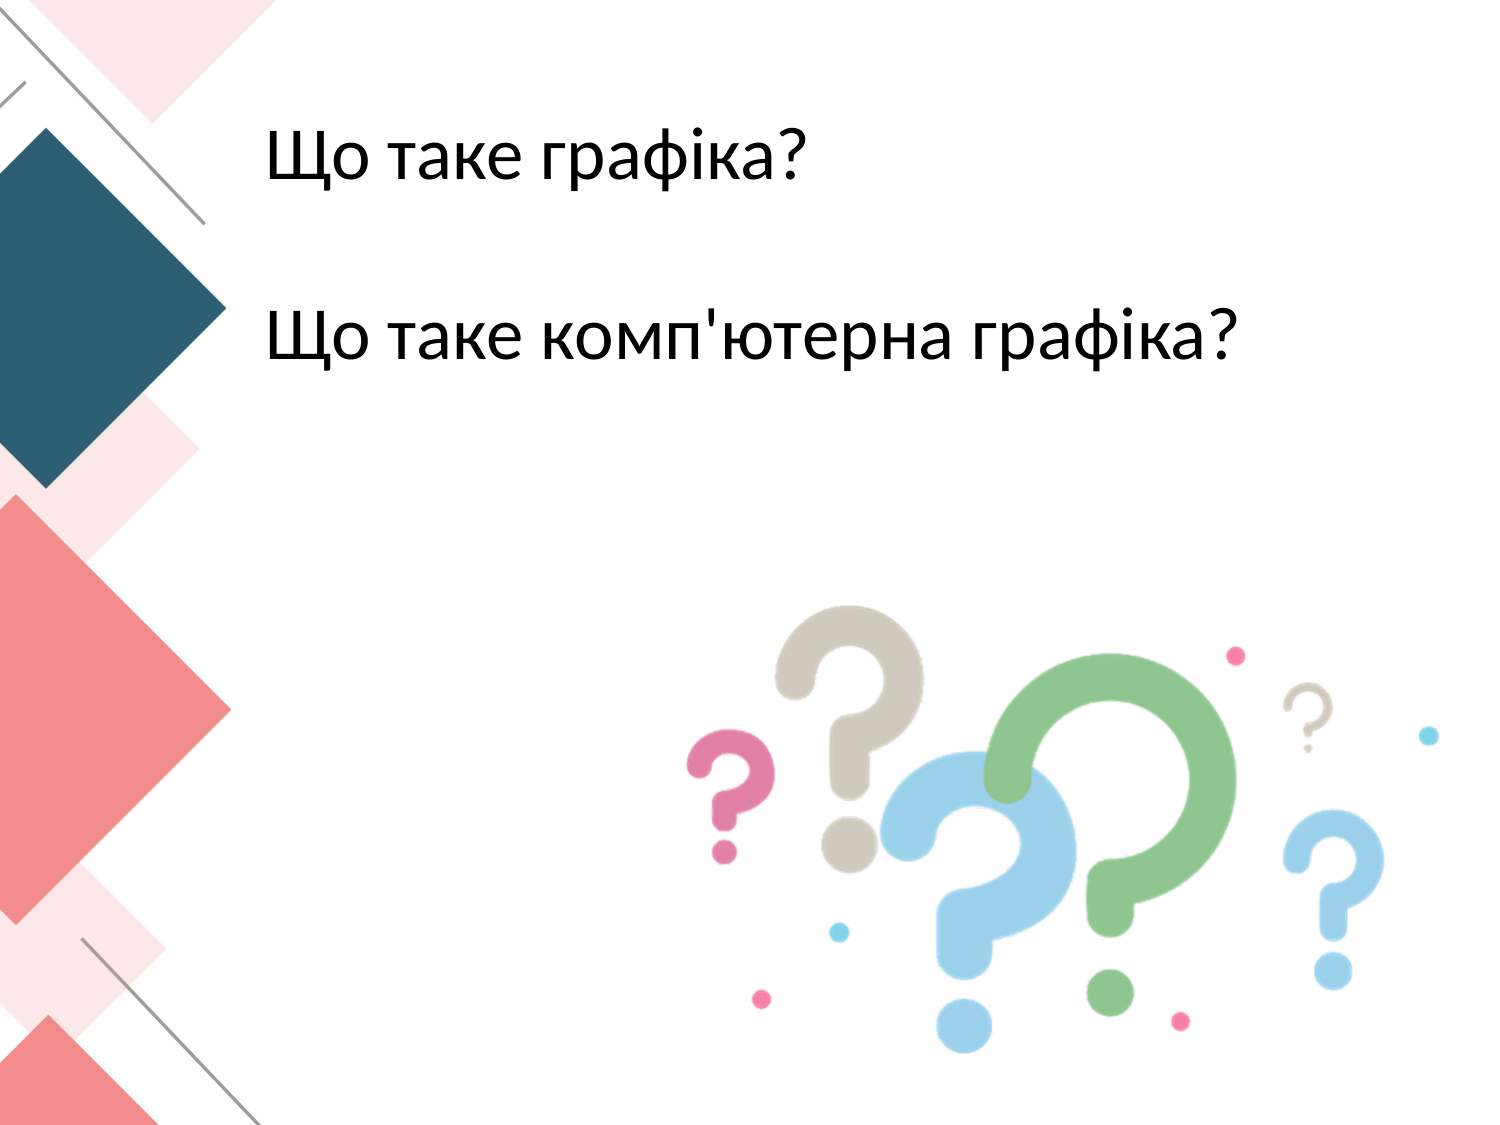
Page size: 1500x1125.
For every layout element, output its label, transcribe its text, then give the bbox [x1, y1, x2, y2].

picture [0, 0, 1500, 1125]
text_box Що таке графіка? Що таке комп'ютерна графіка? [250, 97, 1271, 382]
